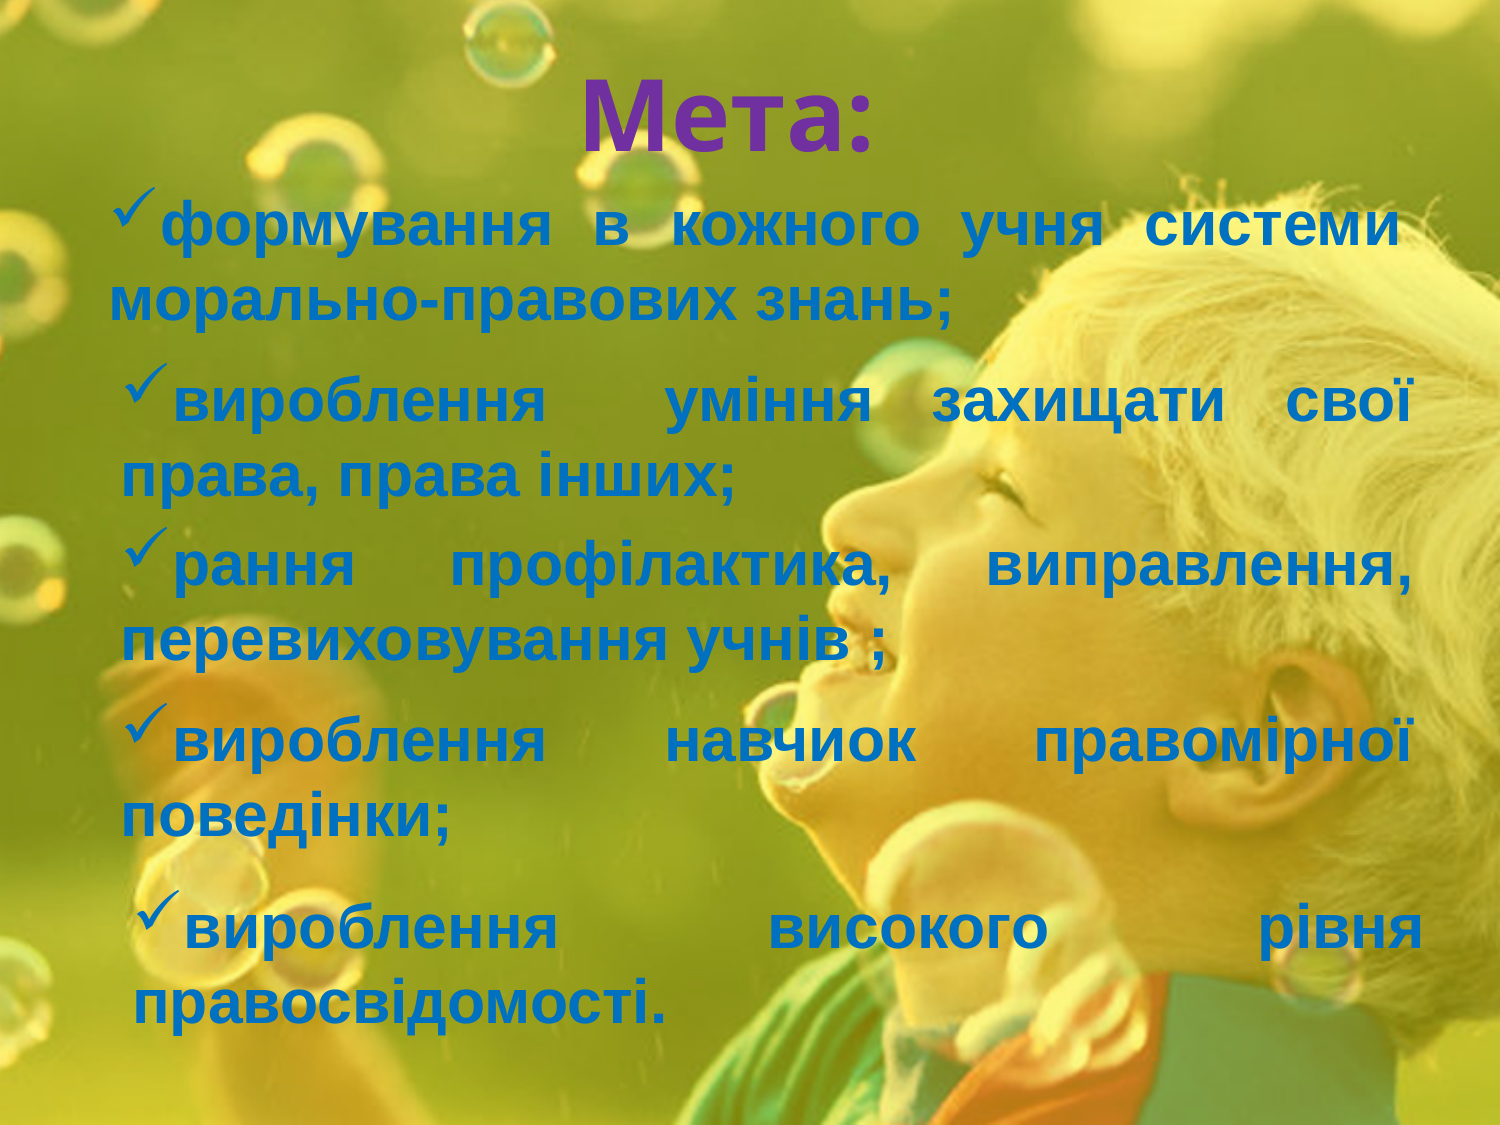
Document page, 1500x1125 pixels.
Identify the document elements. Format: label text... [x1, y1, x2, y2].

picture [0, 0, 1500, 1125]
text_box вироблення високого рівня правосвідомості. [117, 878, 1442, 1055]
title Мета: [81, 46, 1372, 200]
text_box вироблення уміння захищати свої права, права інших; [105, 351, 1430, 515]
text_box вироблення навчиок правомірної поведінки; [105, 691, 1430, 868]
text_box рання профілактика, виправлення, перевиховування учнів ; [105, 515, 1430, 691]
subtitle формування в кожного учня системи морально-правових знань; [93, 175, 1419, 352]
